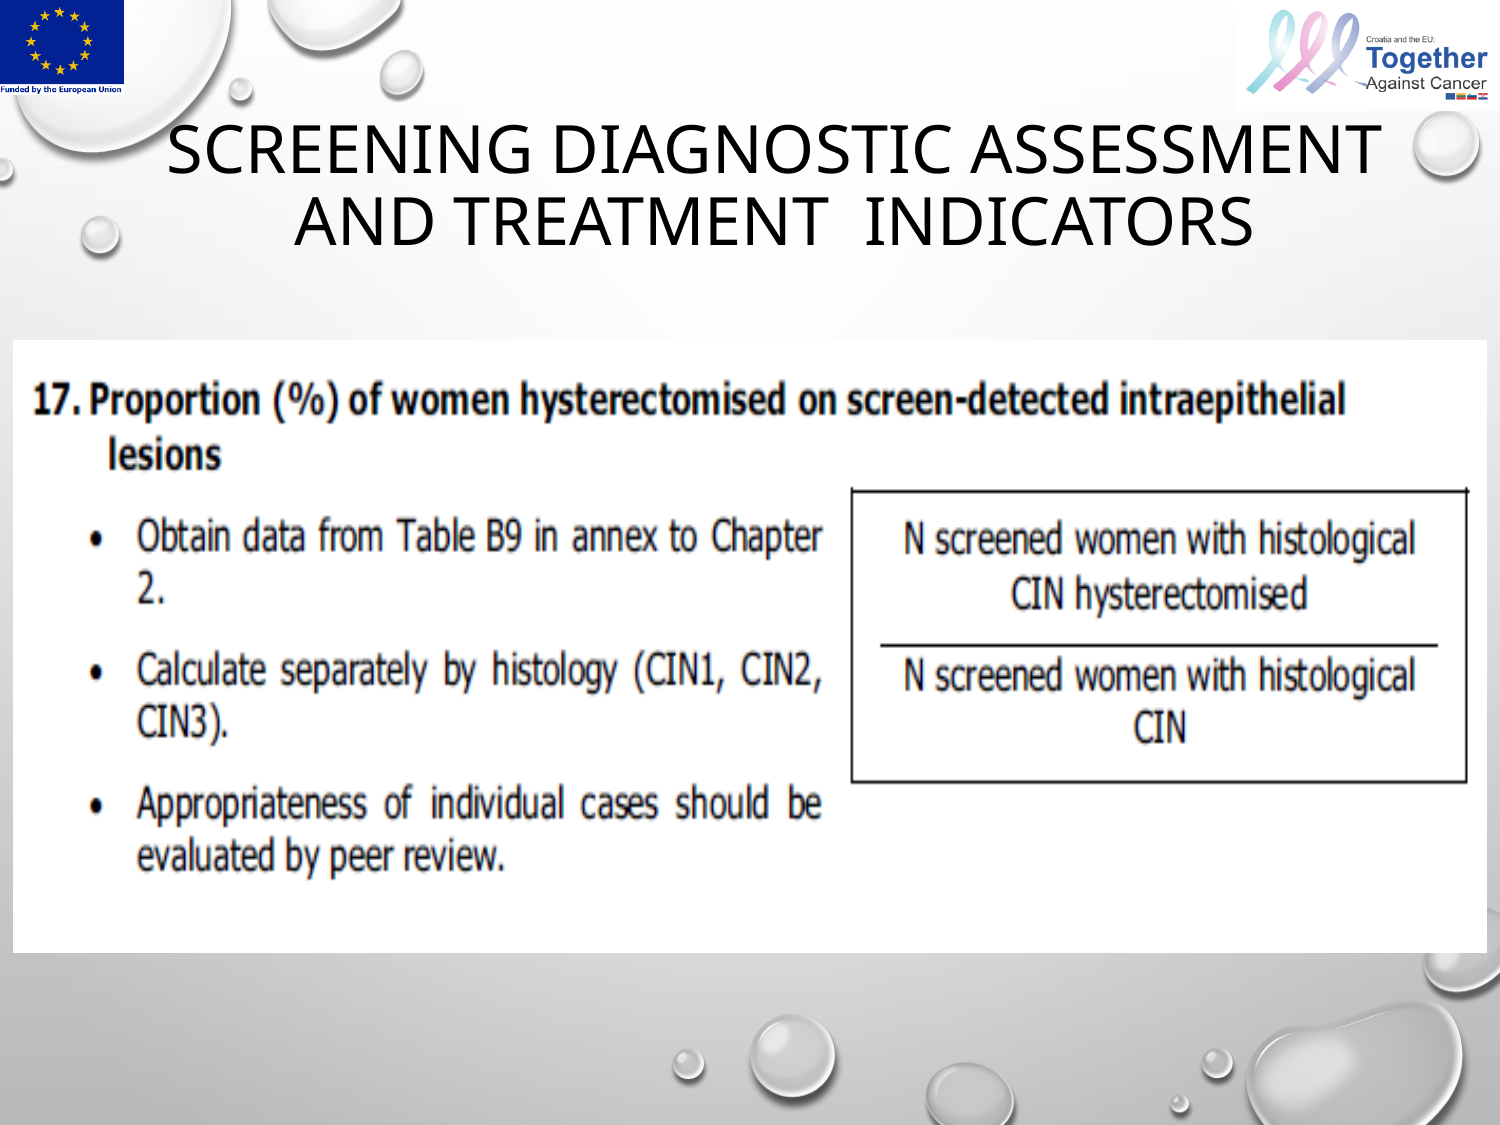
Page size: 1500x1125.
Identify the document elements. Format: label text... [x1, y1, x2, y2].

text_box [456, 150, 1056, 191]
text_box [125, 0, 1234, 75]
picture [0, 0, 1500, 1125]
title Screening diagnostic assessment and treatment indicators [100, 93, 1451, 282]
